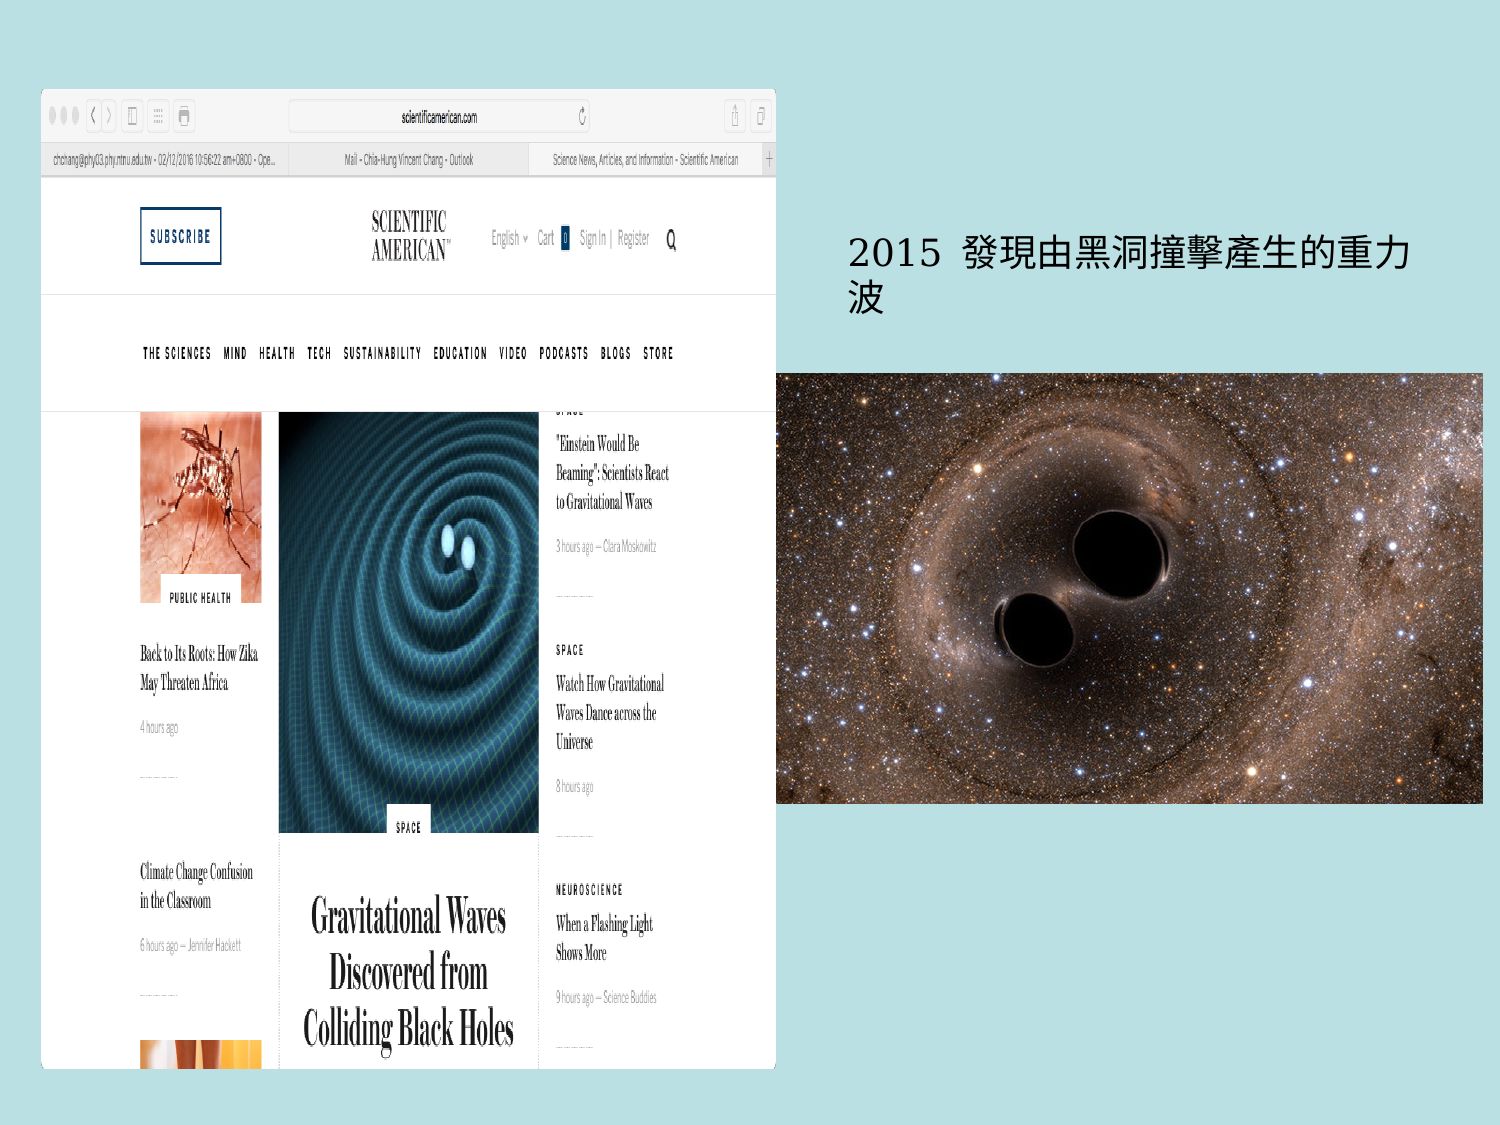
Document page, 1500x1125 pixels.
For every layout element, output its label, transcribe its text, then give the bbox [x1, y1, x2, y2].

picture [40, 89, 1483, 1070]
text_box 2015 發現由黑洞撞擊產生的重力波 [832, 221, 1447, 327]
